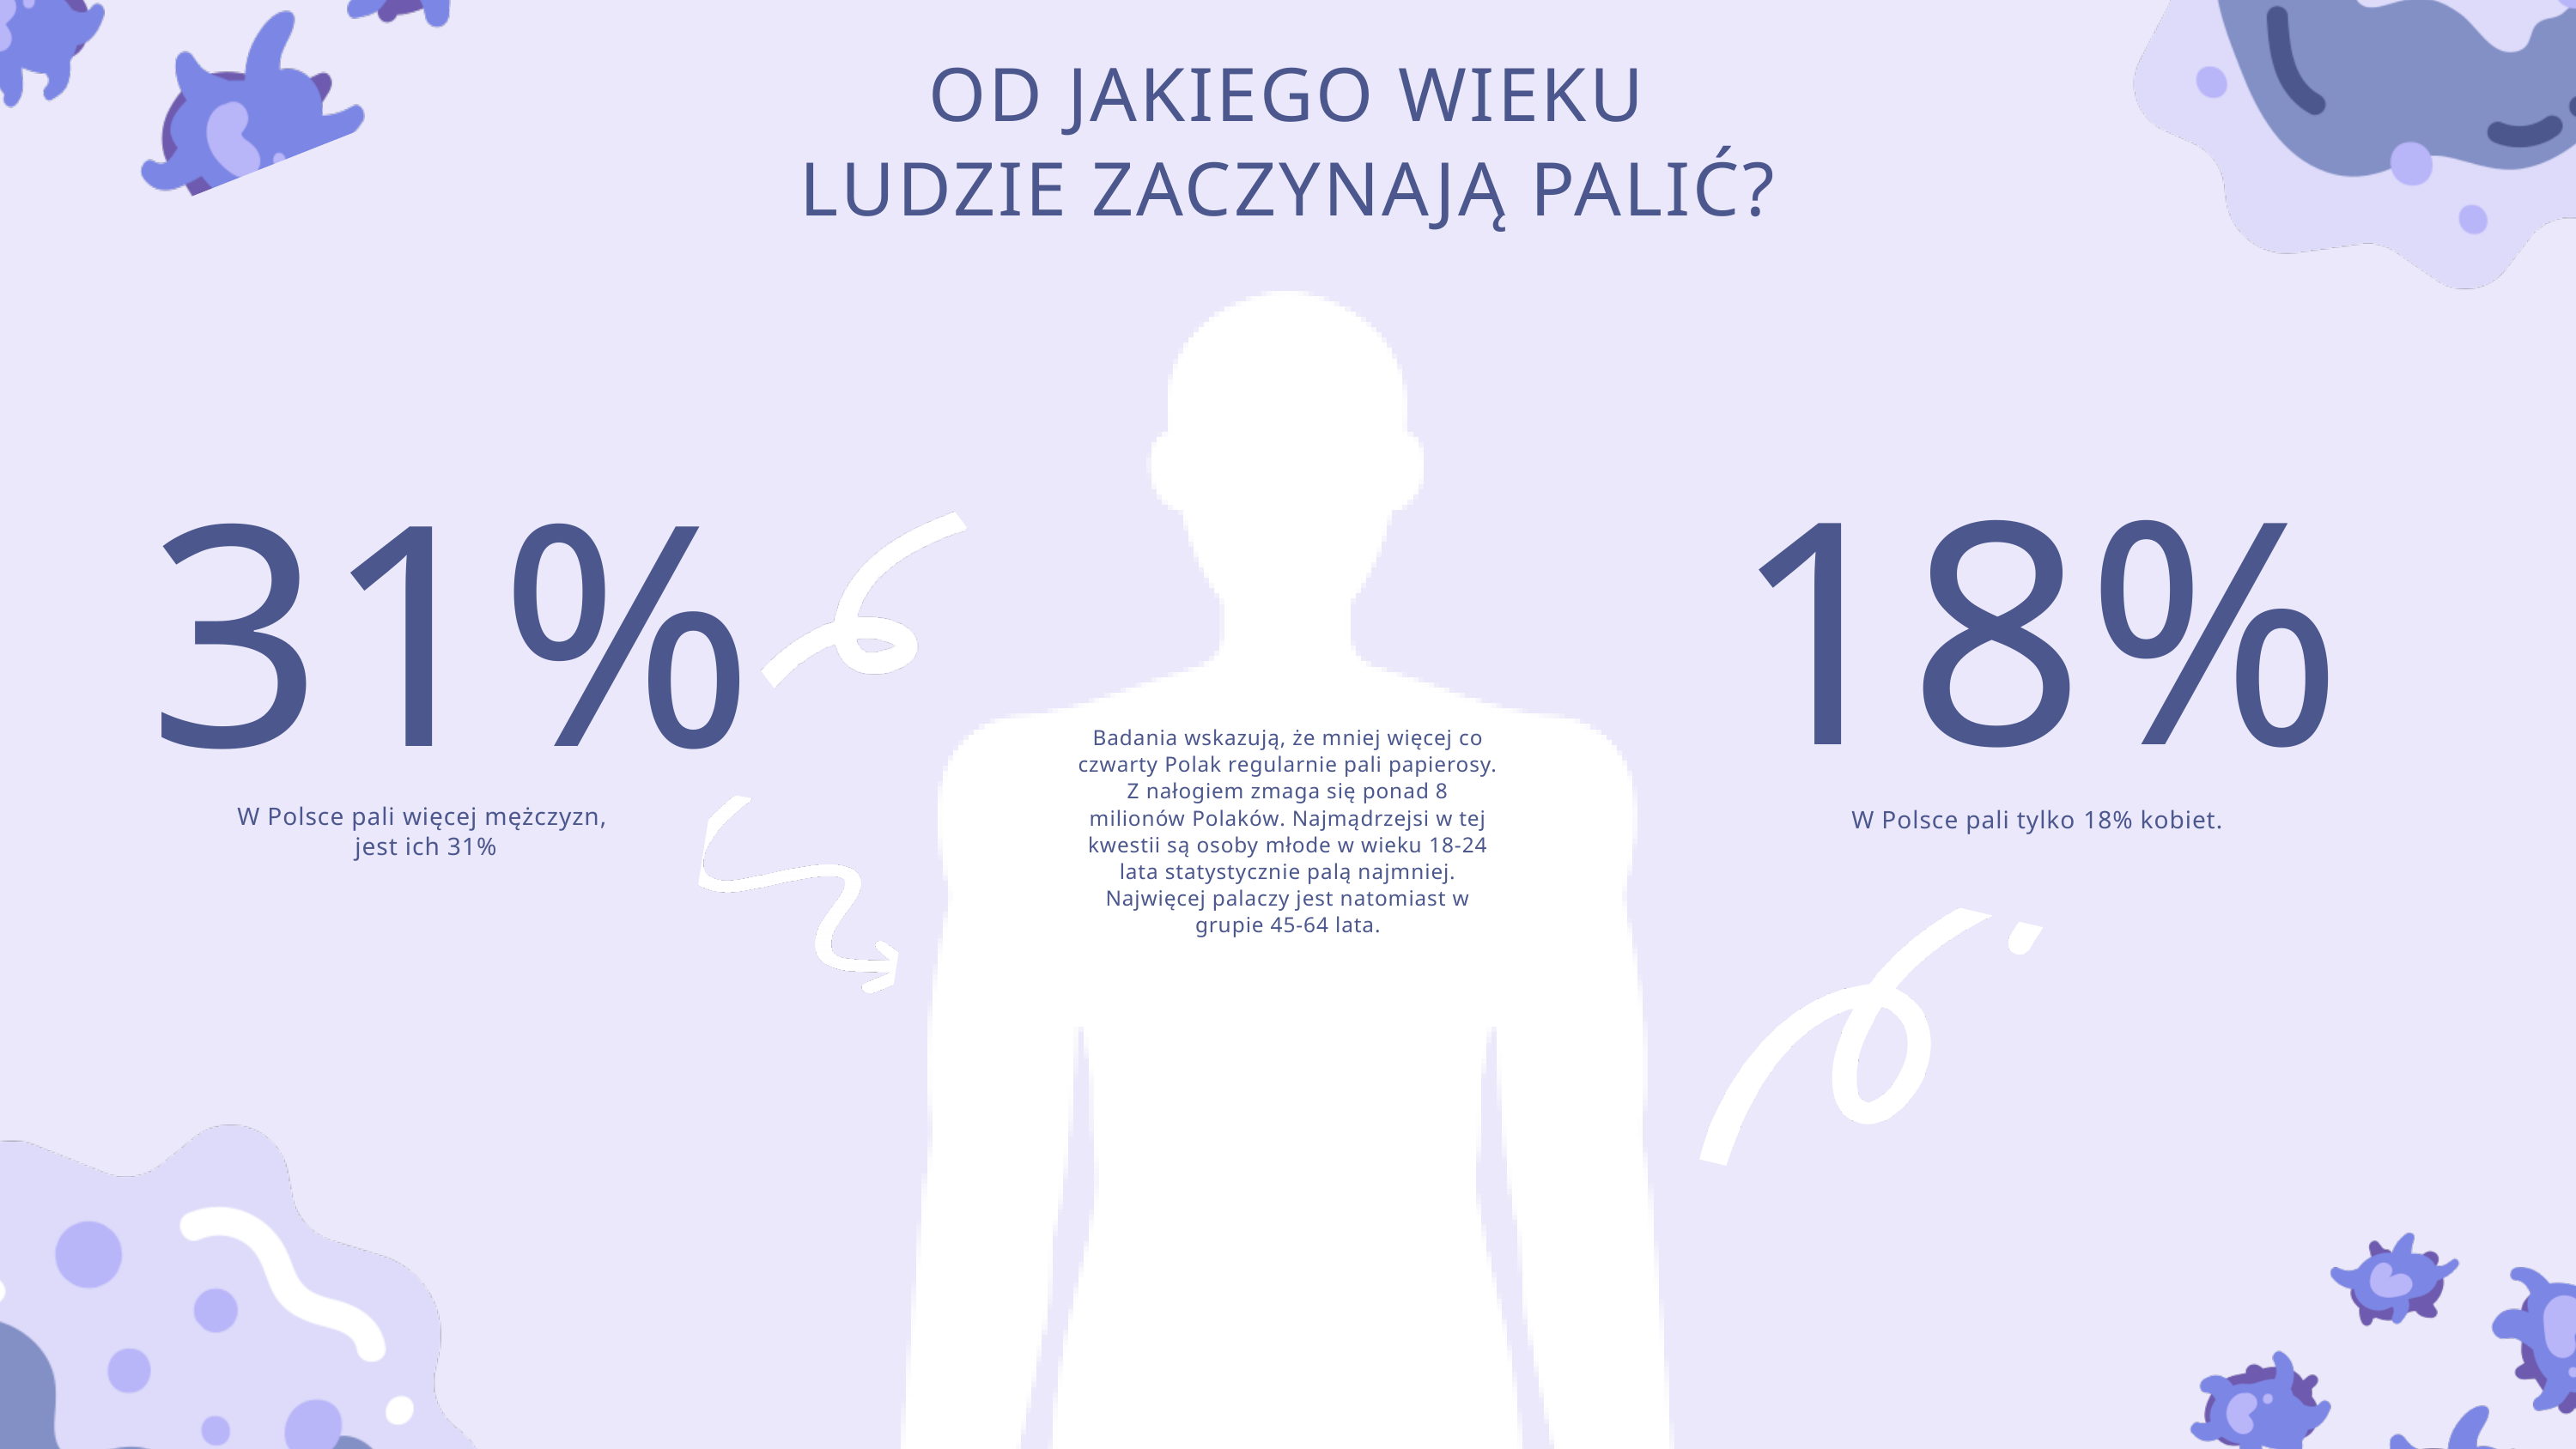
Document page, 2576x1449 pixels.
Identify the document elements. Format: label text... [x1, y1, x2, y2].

text_box W Polsce pali więcej mężczyzn, jest ich 31% [159, 798, 686, 861]
text_box [2188, 1231, 2576, 1449]
text_box Badania wskazują, że mniej więcej co czwarty Polak regularnie pali papierosy. Z nałogiem zmaga się ponad 8 milionów Polaków. Najmądrzejsi w tej kwestii są osoby młode w wieku 18-24 lata statystycznie palą najmniej. Najwięcej palaczy jest natomiast w grupie 45-64 lata. [1078, 723, 1498, 937]
text_box OD JAKIEGO WIEKU LUDZIE ZACZYNAJĄ PALIĆ? [793, 41, 1783, 231]
text_box 31% [72, 521, 830, 808]
text_box [0, 0, 488, 249]
text_box [1774, 864, 2076, 1232]
text_box [0, 1111, 491, 1449]
text_box [2127, 0, 2576, 296]
text_box [802, 291, 1774, 1449]
text_box 18% [1774, 518, 2419, 803]
text_box W Polsce pali tylko 18% kobiet. [1774, 803, 2419, 834]
text_box [685, 808, 920, 997]
